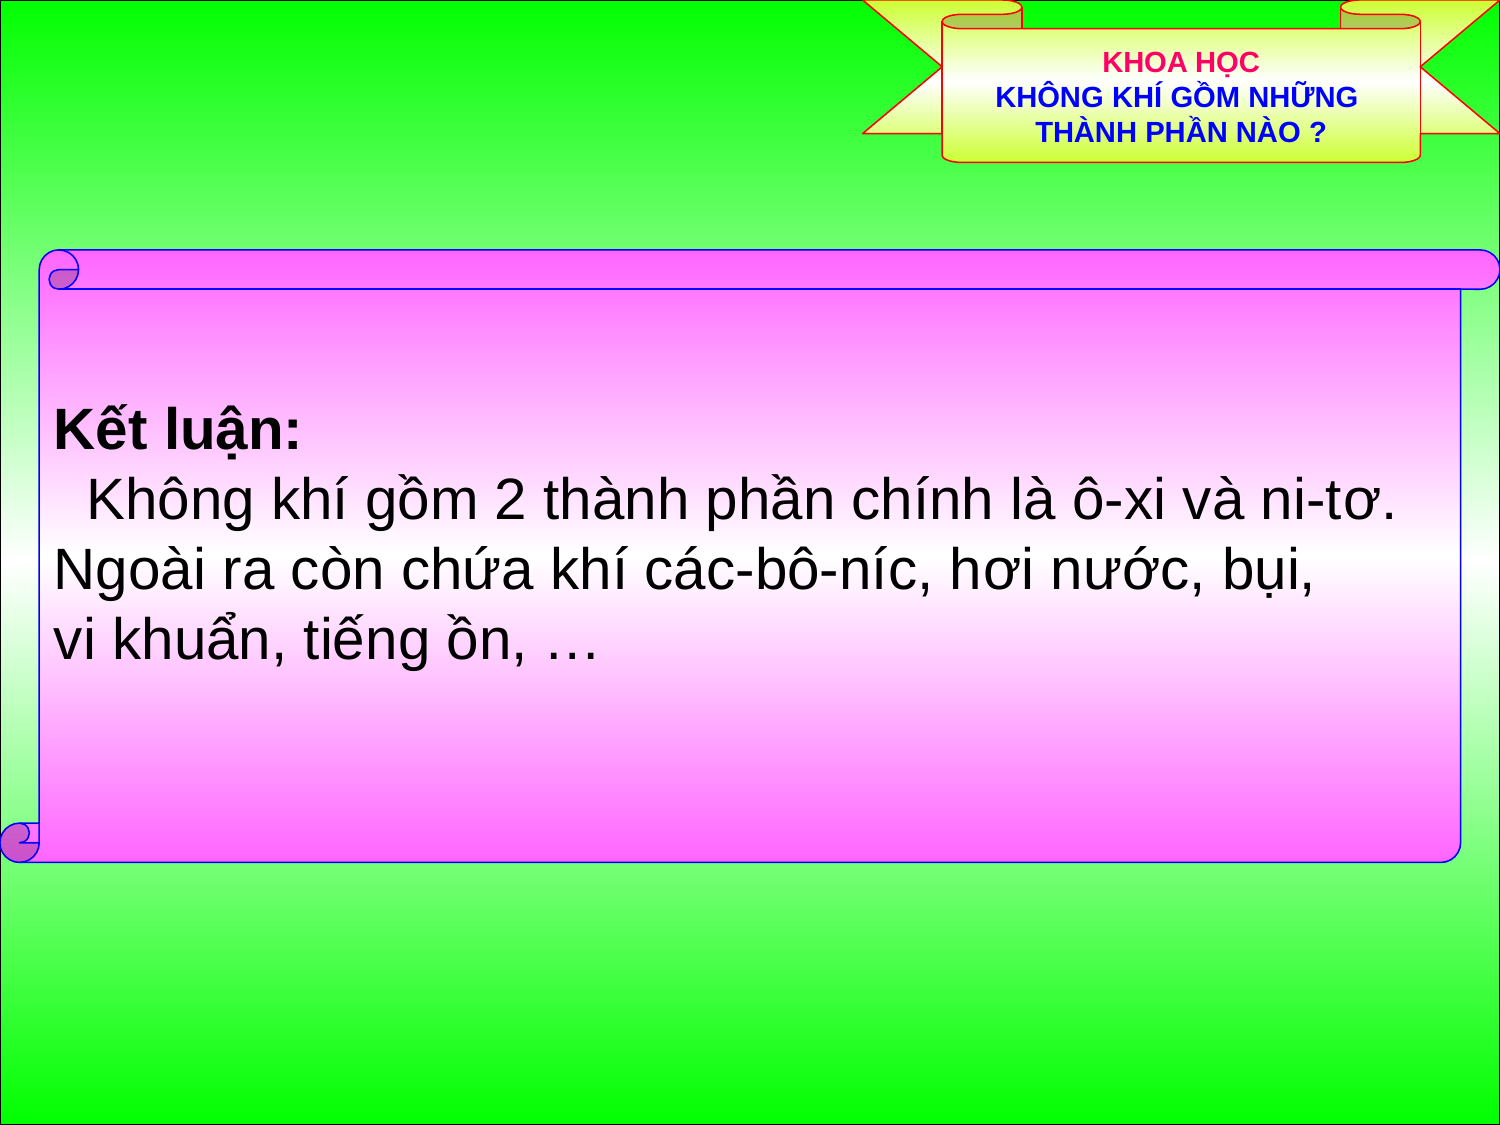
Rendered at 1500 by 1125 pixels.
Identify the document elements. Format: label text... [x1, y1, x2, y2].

text_box Kết luận: Không khí gồm 2 thành phần chính là ô-xi và ni-tơ. Ngoài ra còn chứa khí các-bô-níc, hơi nước, bụi, vi khuẩn, tiếng ồn, … [0, 249, 1500, 863]
text_box [0, 0, 1500, 836]
text_box KHOA HỌC KHÔNG KHÍ GỒM NHỮNG THÀNH PHẦN NÀO ? [862, 0, 1500, 163]
text_box [0, 276, 1500, 1125]
